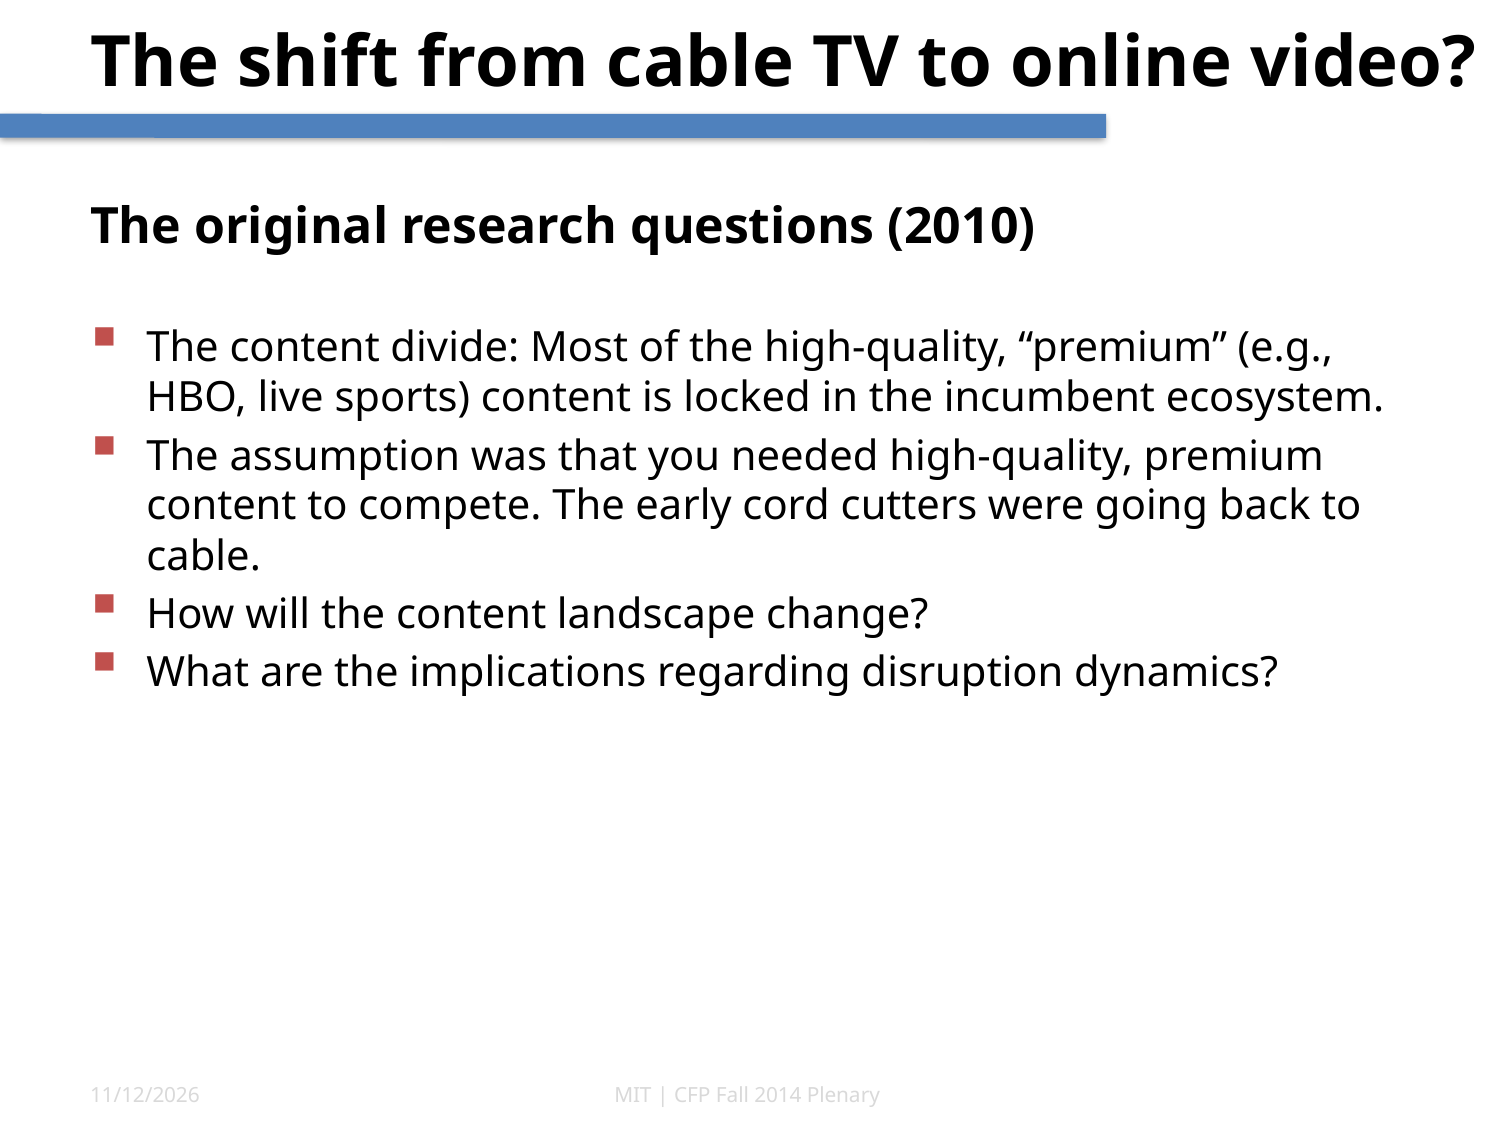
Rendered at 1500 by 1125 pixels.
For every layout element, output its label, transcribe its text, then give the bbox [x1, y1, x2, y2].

list The original research questions (2010) The content divide: Most of the high-quality, “premium” (e.g., HBO, live sports) content is locked in the incumbent ecosystem. The assumption was that you needed high-quality, premium content to compete. The early cord cutters were going back to cable. How will the content landscape change? What are the implications regarding disruption dynamics? [75, 185, 1425, 1066]
title The shift from cable TV to online video? [75, 3, 1500, 114]
footer MIT | CFP Fall 2014 Plenary [512, 1065, 988, 1125]
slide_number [75, 1065, 425, 1125]
